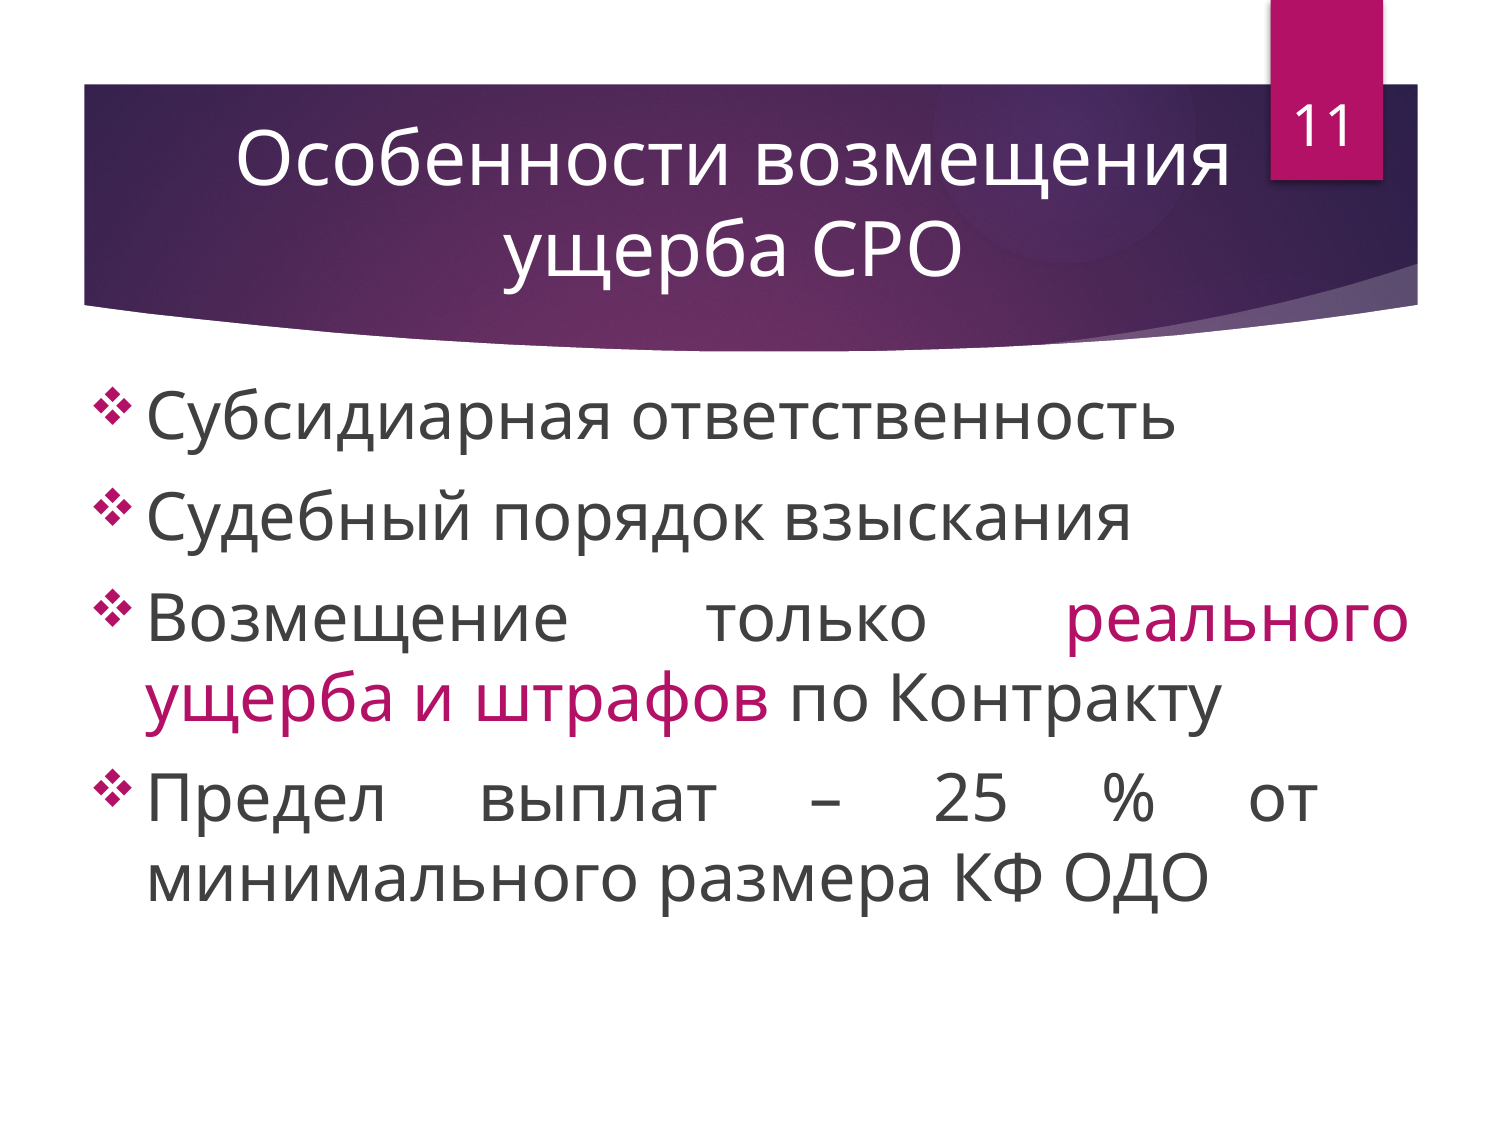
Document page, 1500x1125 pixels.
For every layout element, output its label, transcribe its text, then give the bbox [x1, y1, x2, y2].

list Субсидиарная ответственность Судебный порядок взыскания Возмещение только реального ущерба и штрафов по Контракту Предел выплат – 25 % от минимального размера КФ ОДО [73, 365, 1427, 1036]
text_box [734, 486, 766, 623]
title Особенности возмещения ущерба СРО [121, 100, 1348, 300]
slide_number 11 [1259, 48, 1390, 175]
